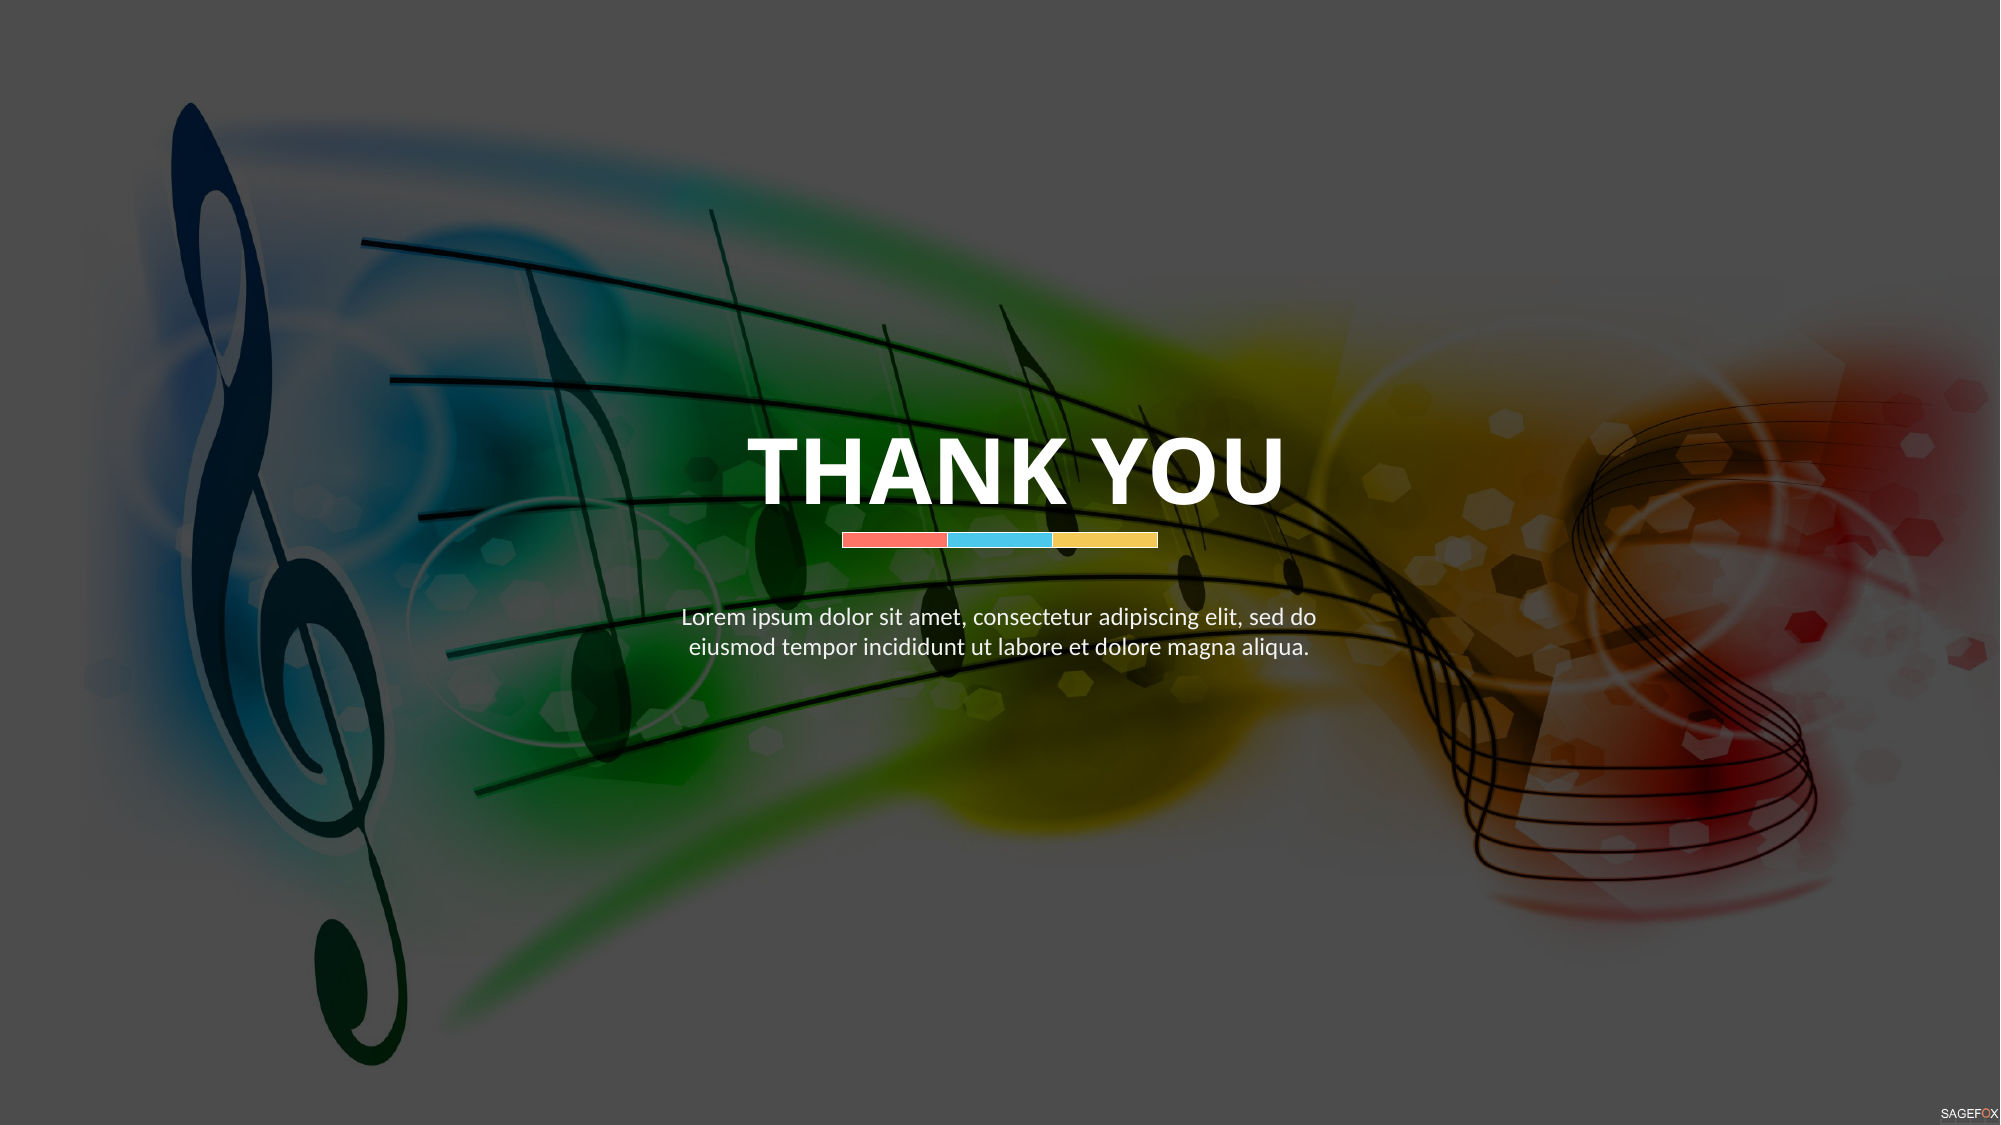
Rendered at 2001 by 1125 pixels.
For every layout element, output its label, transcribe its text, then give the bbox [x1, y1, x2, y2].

text_box Lorem ipsum dolor sit amet, consectetur adipiscing elit, sed do eiusmod tempor incididunt ut labore et dolore magna aliqua. [660, 593, 1340, 668]
picture [0, 0, 2001, 1125]
text_box THANK YOU [565, 405, 1470, 531]
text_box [842, 532, 1158, 548]
